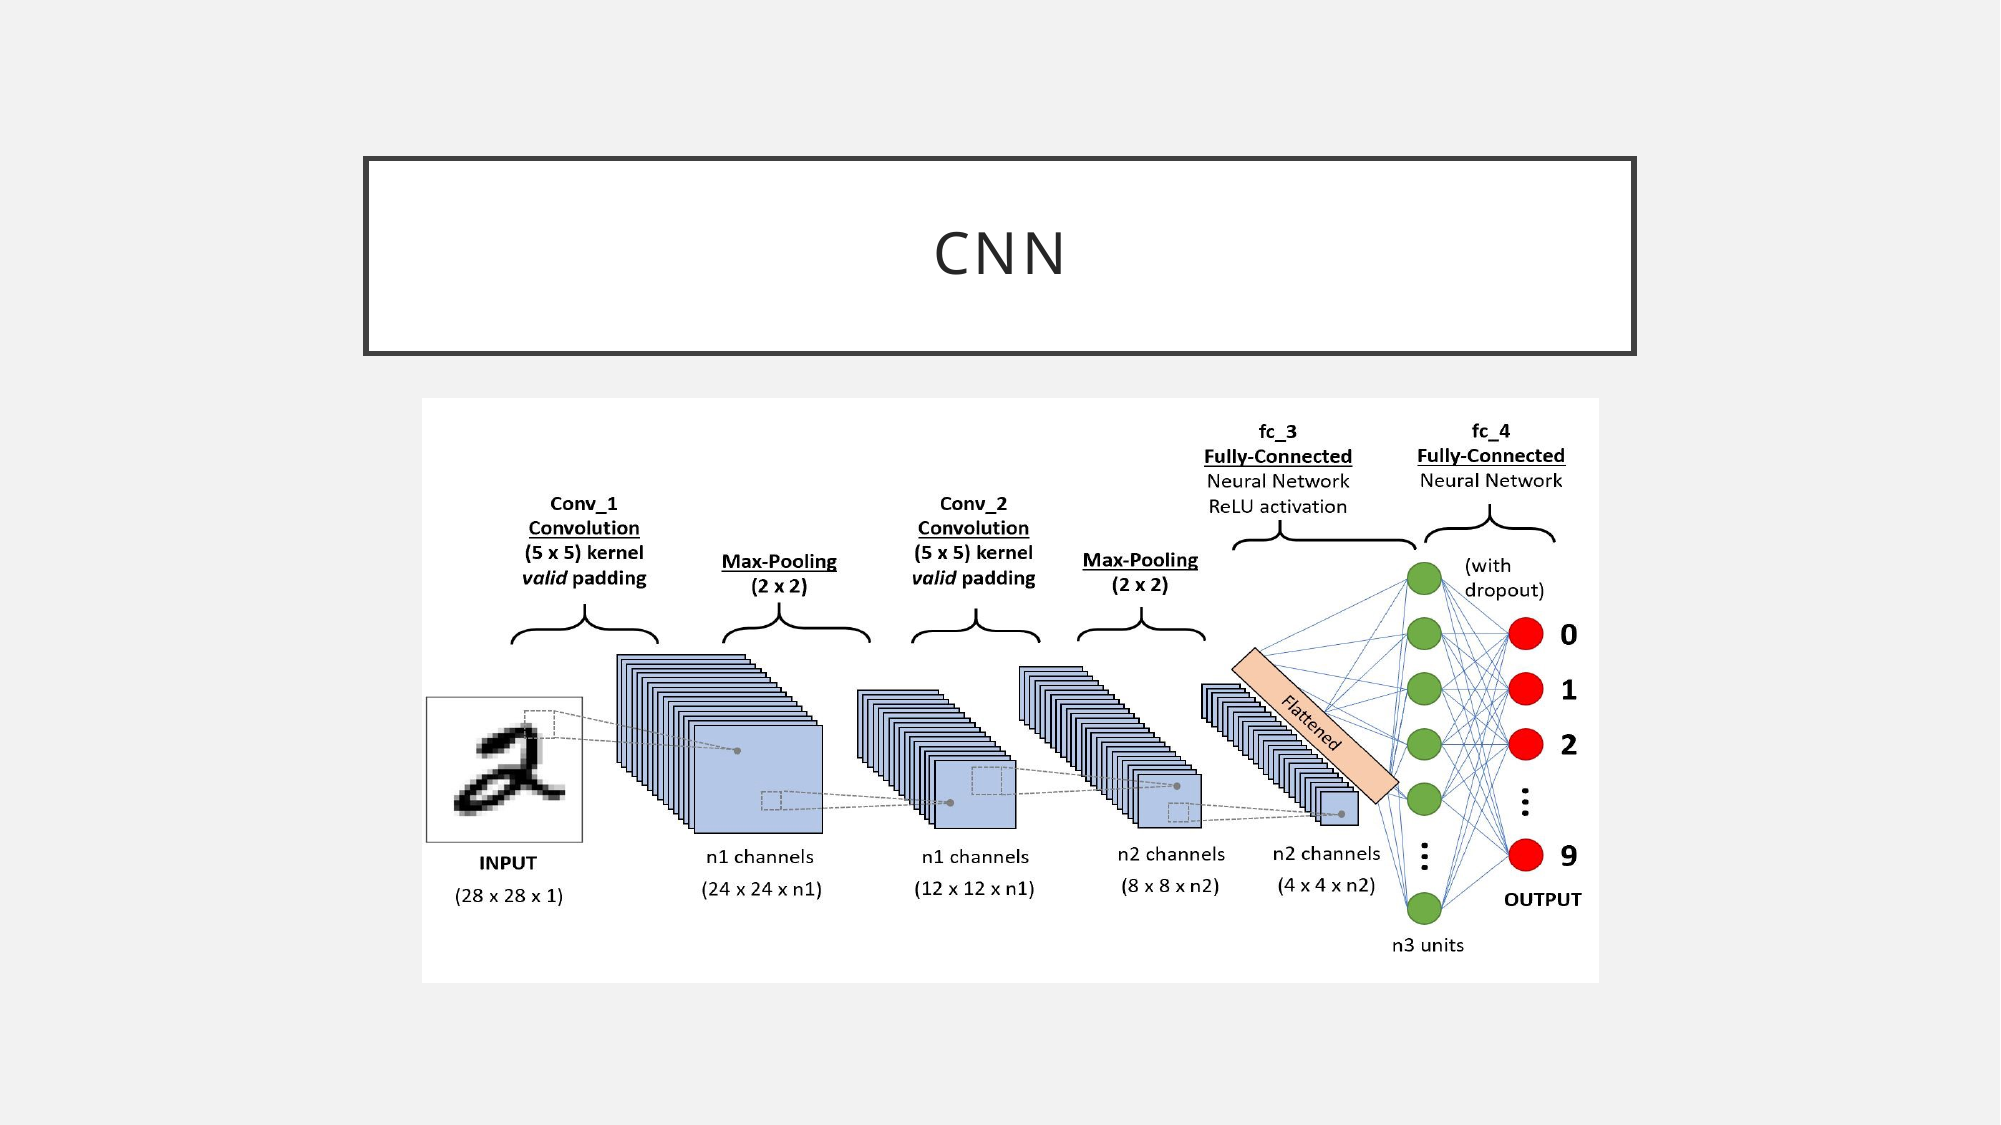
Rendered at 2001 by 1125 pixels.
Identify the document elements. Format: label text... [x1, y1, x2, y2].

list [422, 399, 1599, 984]
title CNN [363, 156, 1637, 356]
